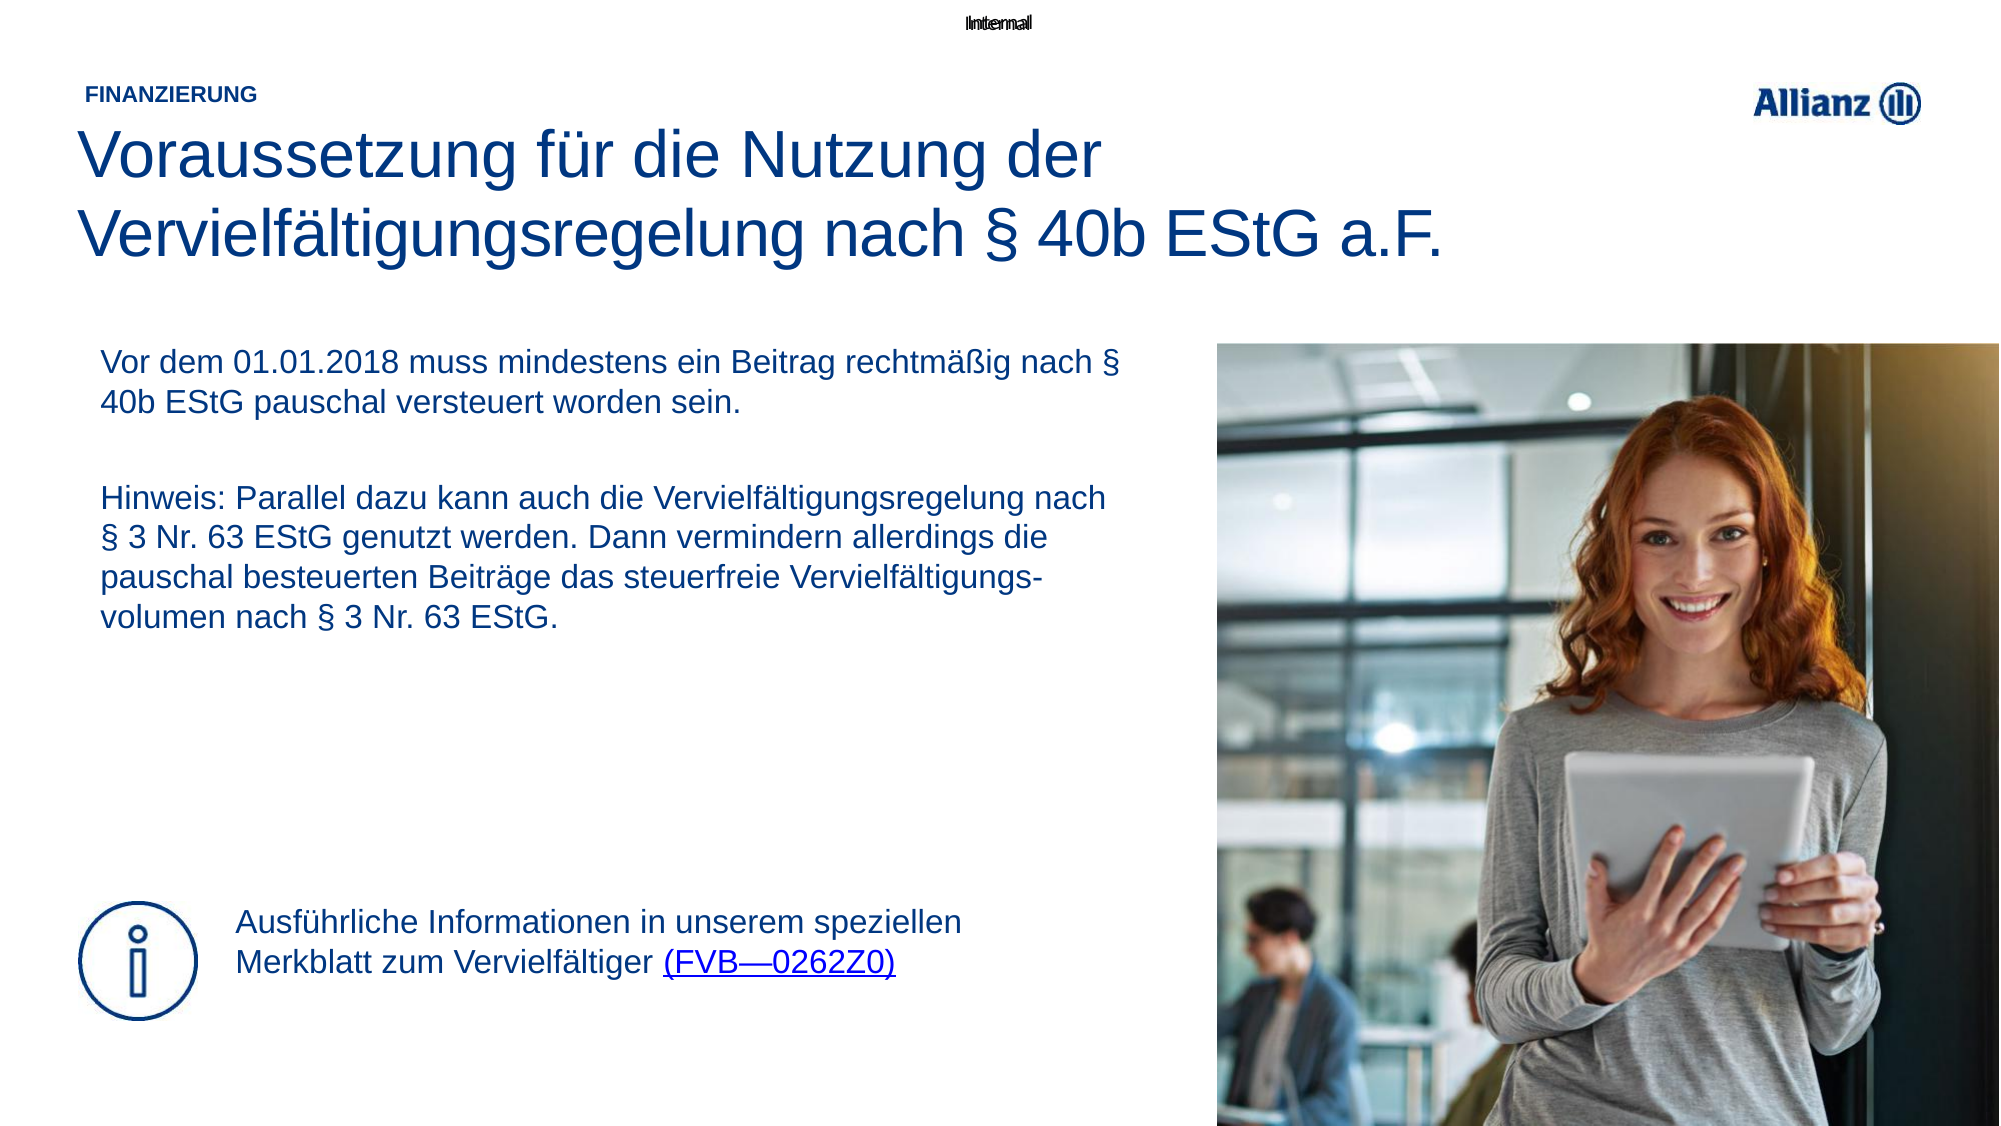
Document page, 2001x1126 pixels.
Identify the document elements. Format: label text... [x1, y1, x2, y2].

table_header Ausführliche Informationen in unserem speziellen Merkblatt zum Vervielfältiger (FVB—0262Z0) [198, 901, 1132, 1021]
picture [1753, 82, 1921, 125]
picture [1217, 343, 1999, 1126]
picture [78, 901, 198, 1021]
list Internal [958, 8, 1042, 80]
list Voraussetzung für die Nutzung der Vervielfältigungsregelung nach § 40b EStG a.F. [78, 124, 1468, 341]
list Vor dem 01.01.2018 muss mindestens ein Beitrag rechtmäßig nach § 40b EStG pauschal versteuert worden sein. Hinweis: Parallel dazu kann auch die Vervielfältigungsregelung nach § 3 Nr. 63 EStG genutzt werden. Dann vermindern allerdings die pauschal besteuerten Beiträge das steuerfreie Vervielfältigungs-volumen nach § 3 Nr. 63 EStG. [78, 340, 1133, 902]
table_header FINANZIERUNG [78, 80, 1754, 124]
